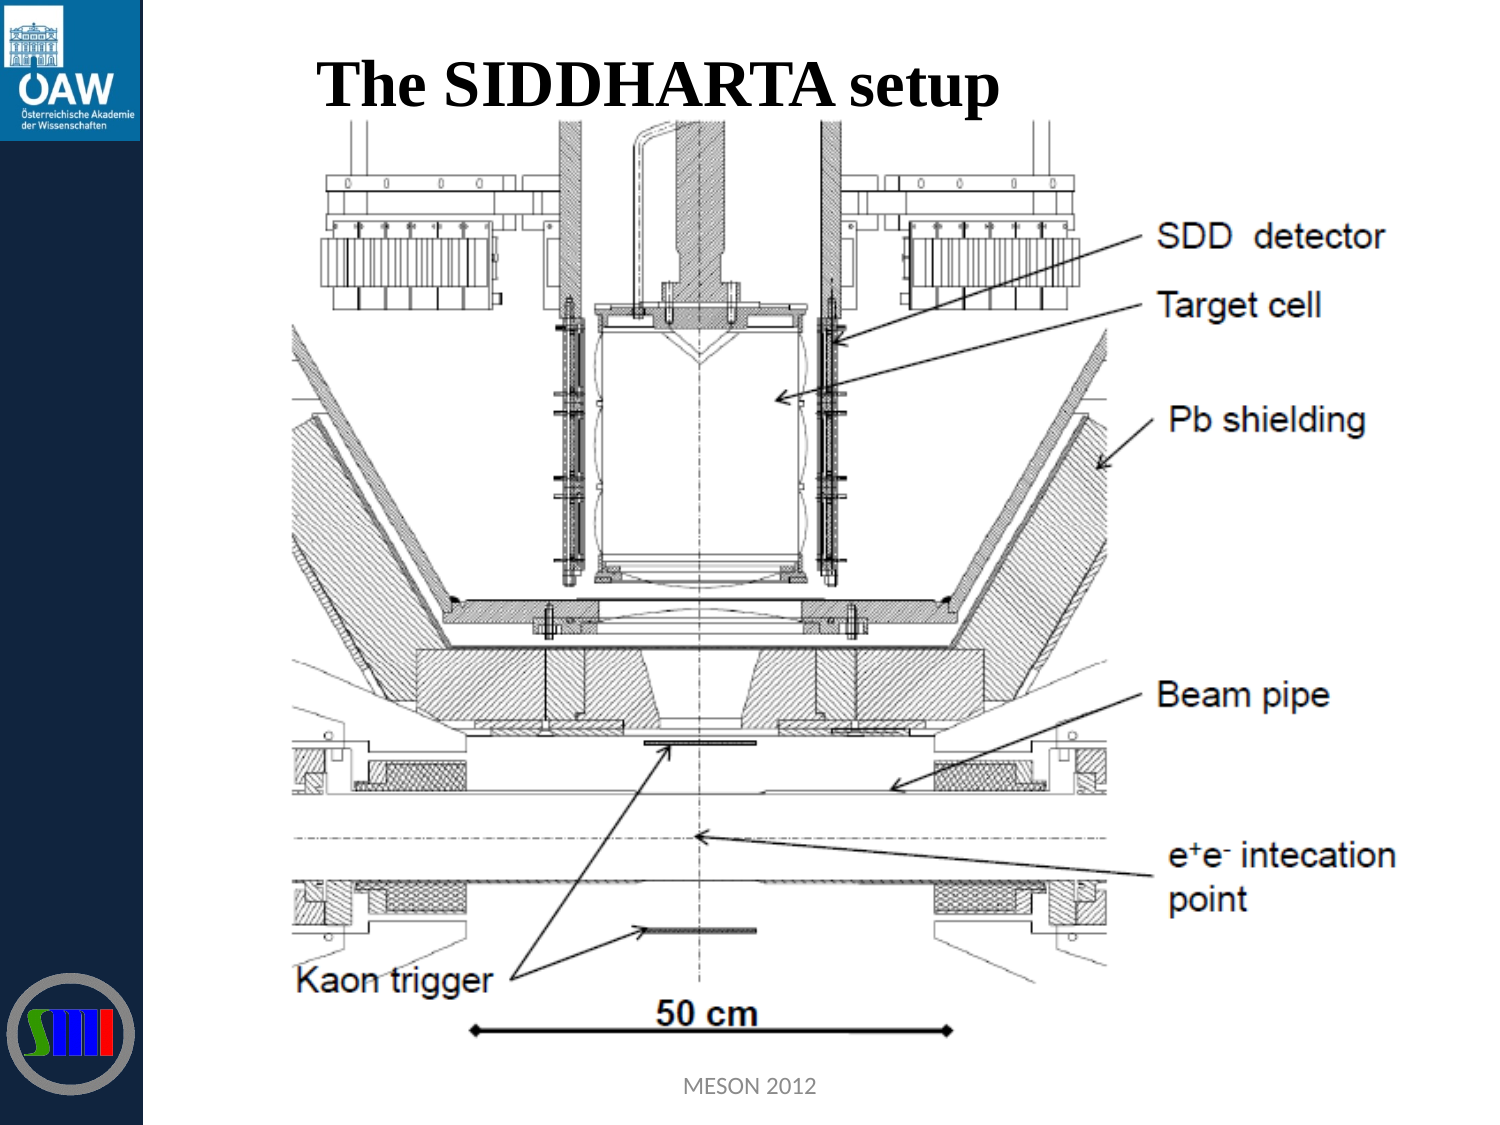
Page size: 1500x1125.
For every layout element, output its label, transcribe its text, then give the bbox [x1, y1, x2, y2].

picture [234, 91, 1419, 1073]
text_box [0, 0, 141, 1125]
footer MESON 2012 [512, 1082, 988, 1115]
text_box The SIDDHARTA setup [301, 32, 1125, 90]
